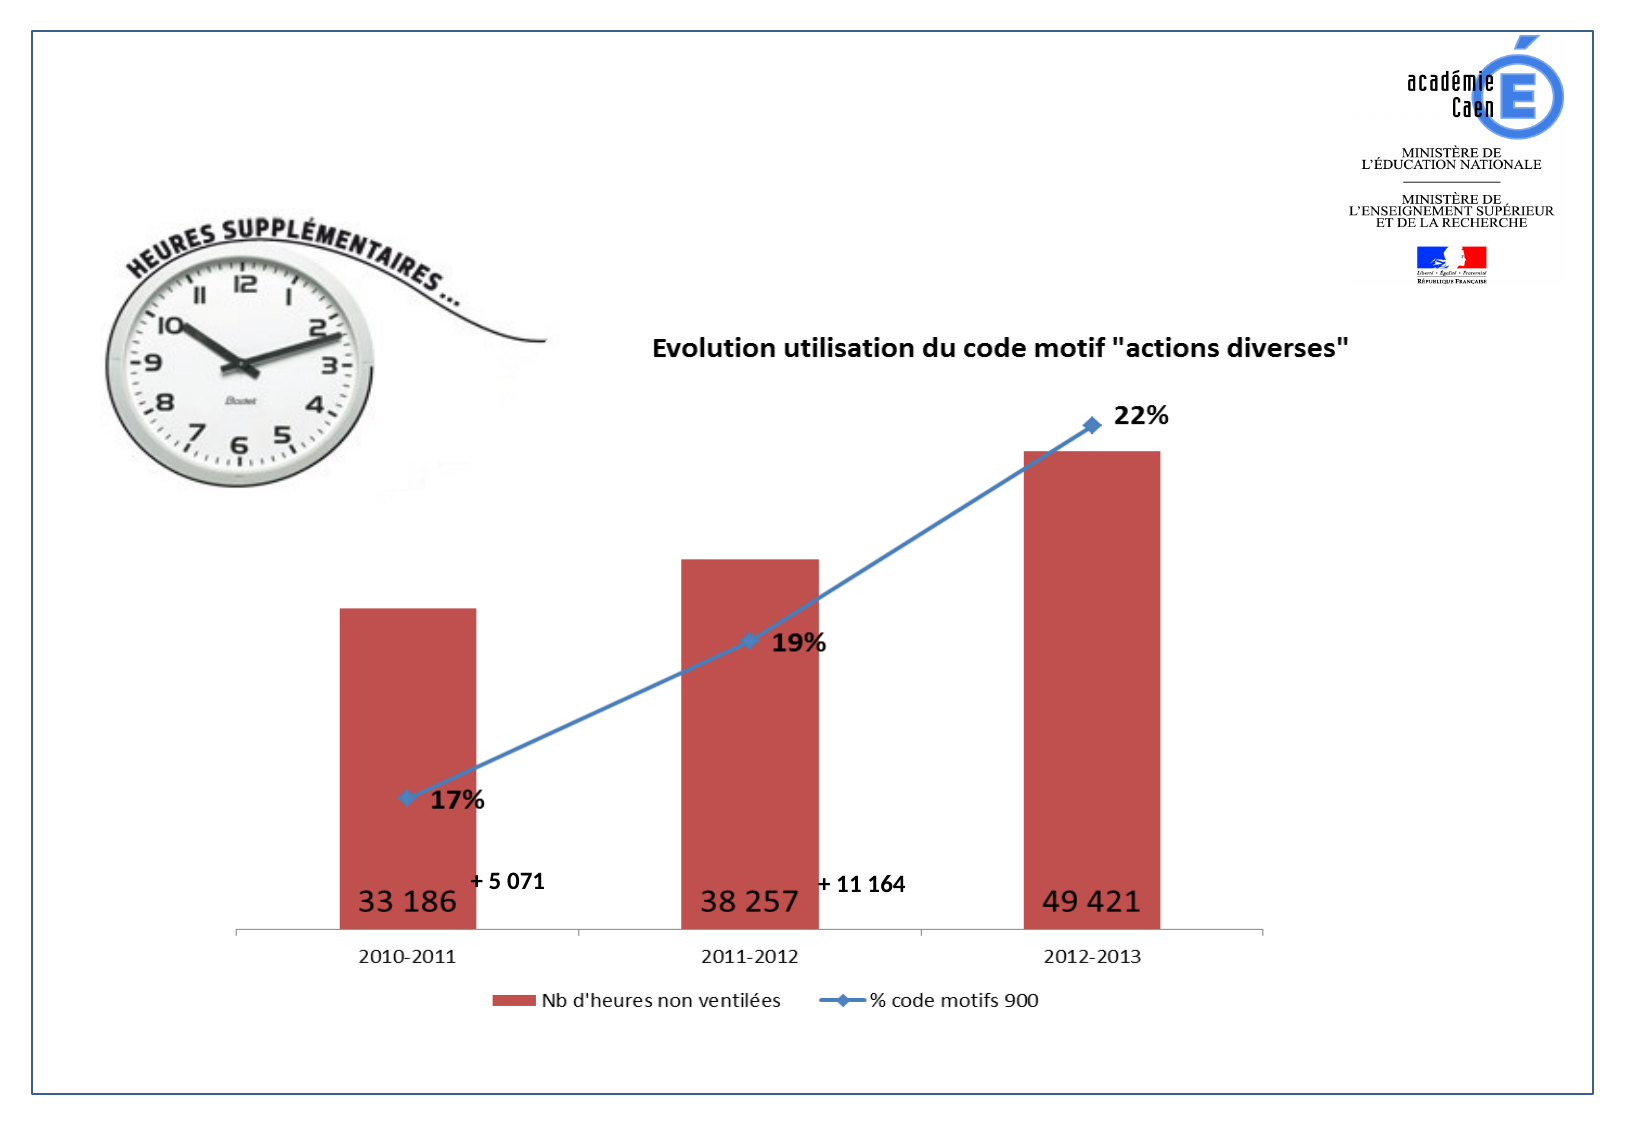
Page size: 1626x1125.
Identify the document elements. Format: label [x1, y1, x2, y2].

picture [100, 207, 1362, 1032]
picture [1349, 35, 1565, 284]
text_box [30, 29, 1595, 1096]
